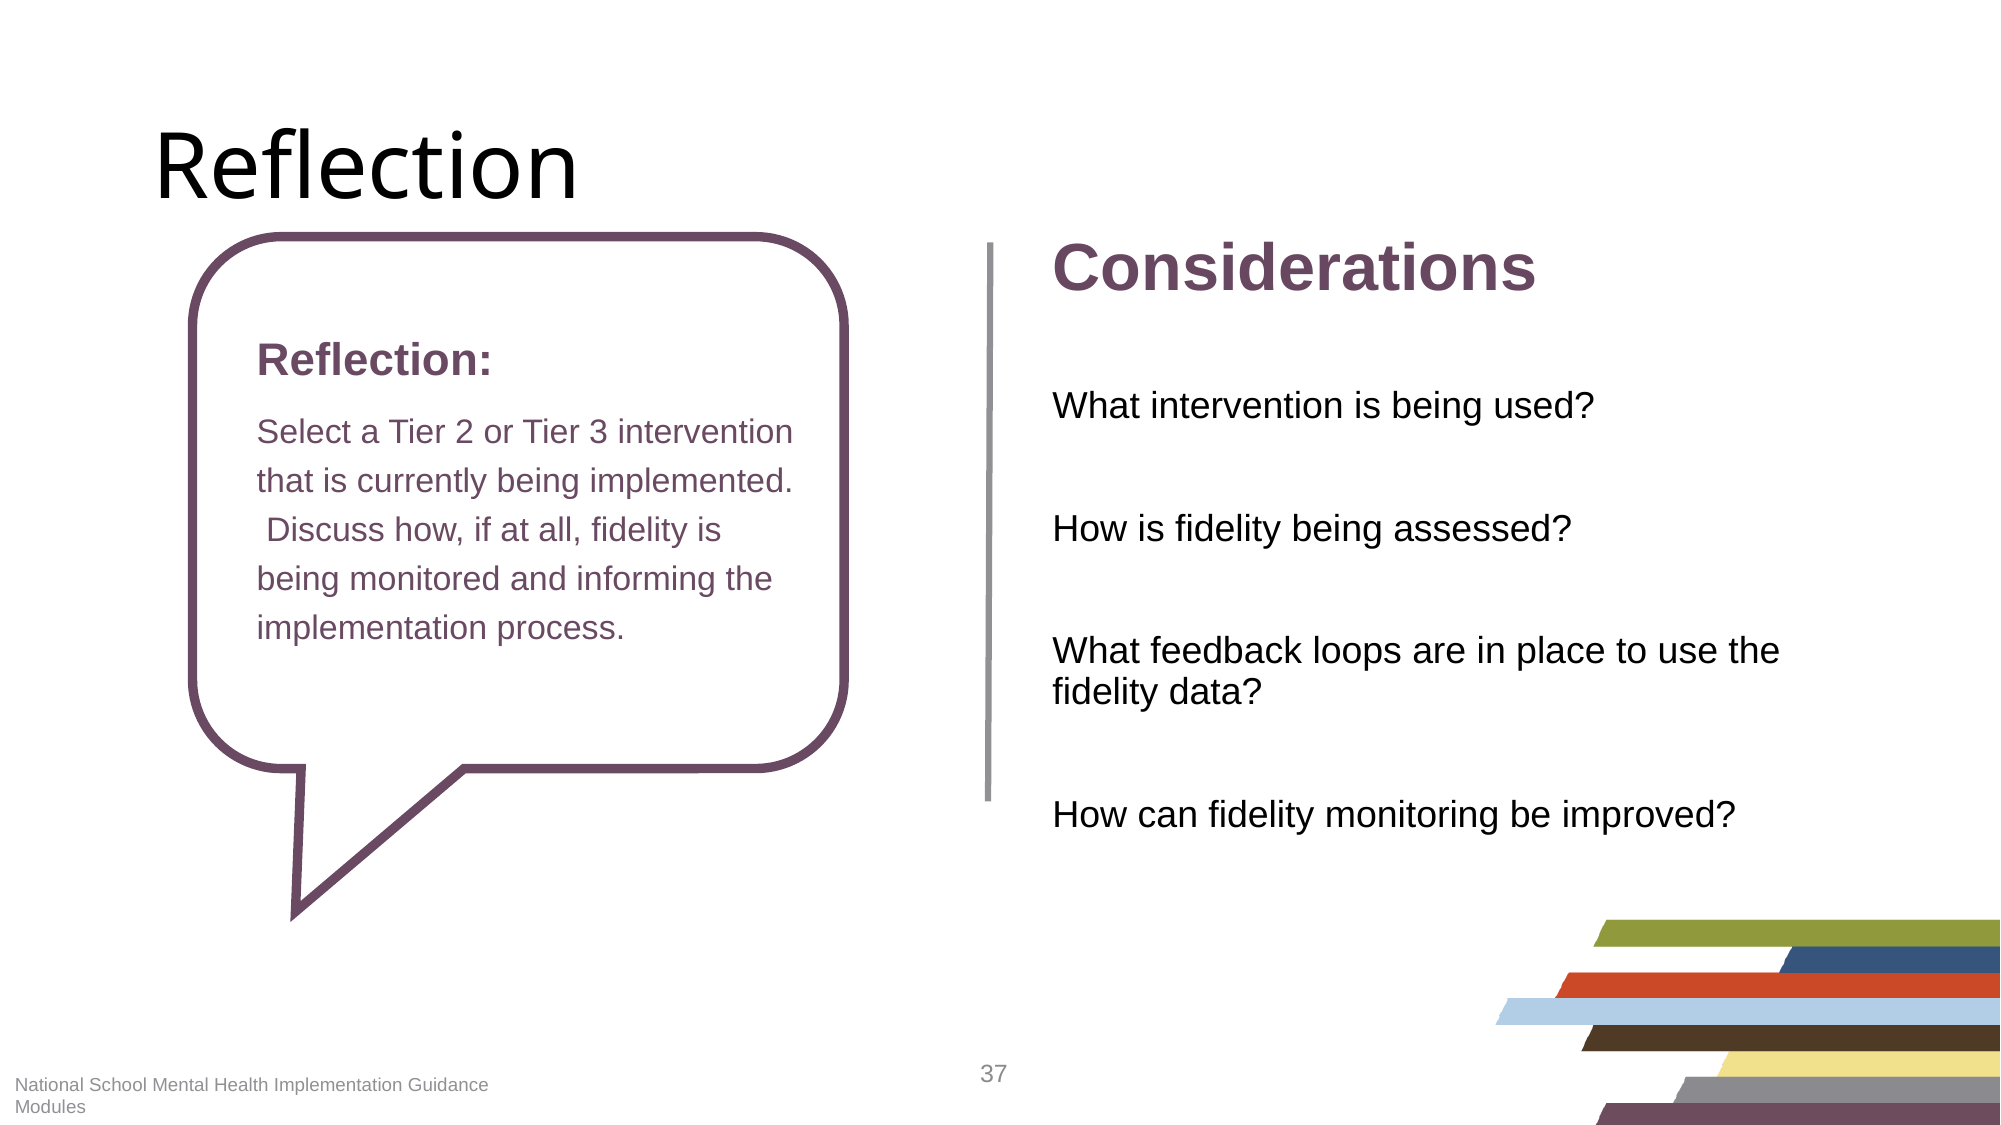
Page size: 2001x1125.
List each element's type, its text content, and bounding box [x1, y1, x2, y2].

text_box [987, 242, 991, 802]
picture [1469, 847, 2000, 1125]
list Reflection: Select a Tier 2 or Tier 3 intervention that is currently being implemented. Discuss how, if at all, fidelity is being monitored and informing the implementation process. [241, 311, 815, 695]
text_box National School Mental Health Implementation Guidance Modules [0, 1065, 572, 1125]
title Reflection [137, 59, 1863, 278]
text_box [191, 278, 846, 914]
text_box Considerations What intervention is being used? How is fidelity being assessed? What feedback loops are in place to use the fidelity data? How can fidelity monitoring be improved? [1037, 224, 1869, 988]
